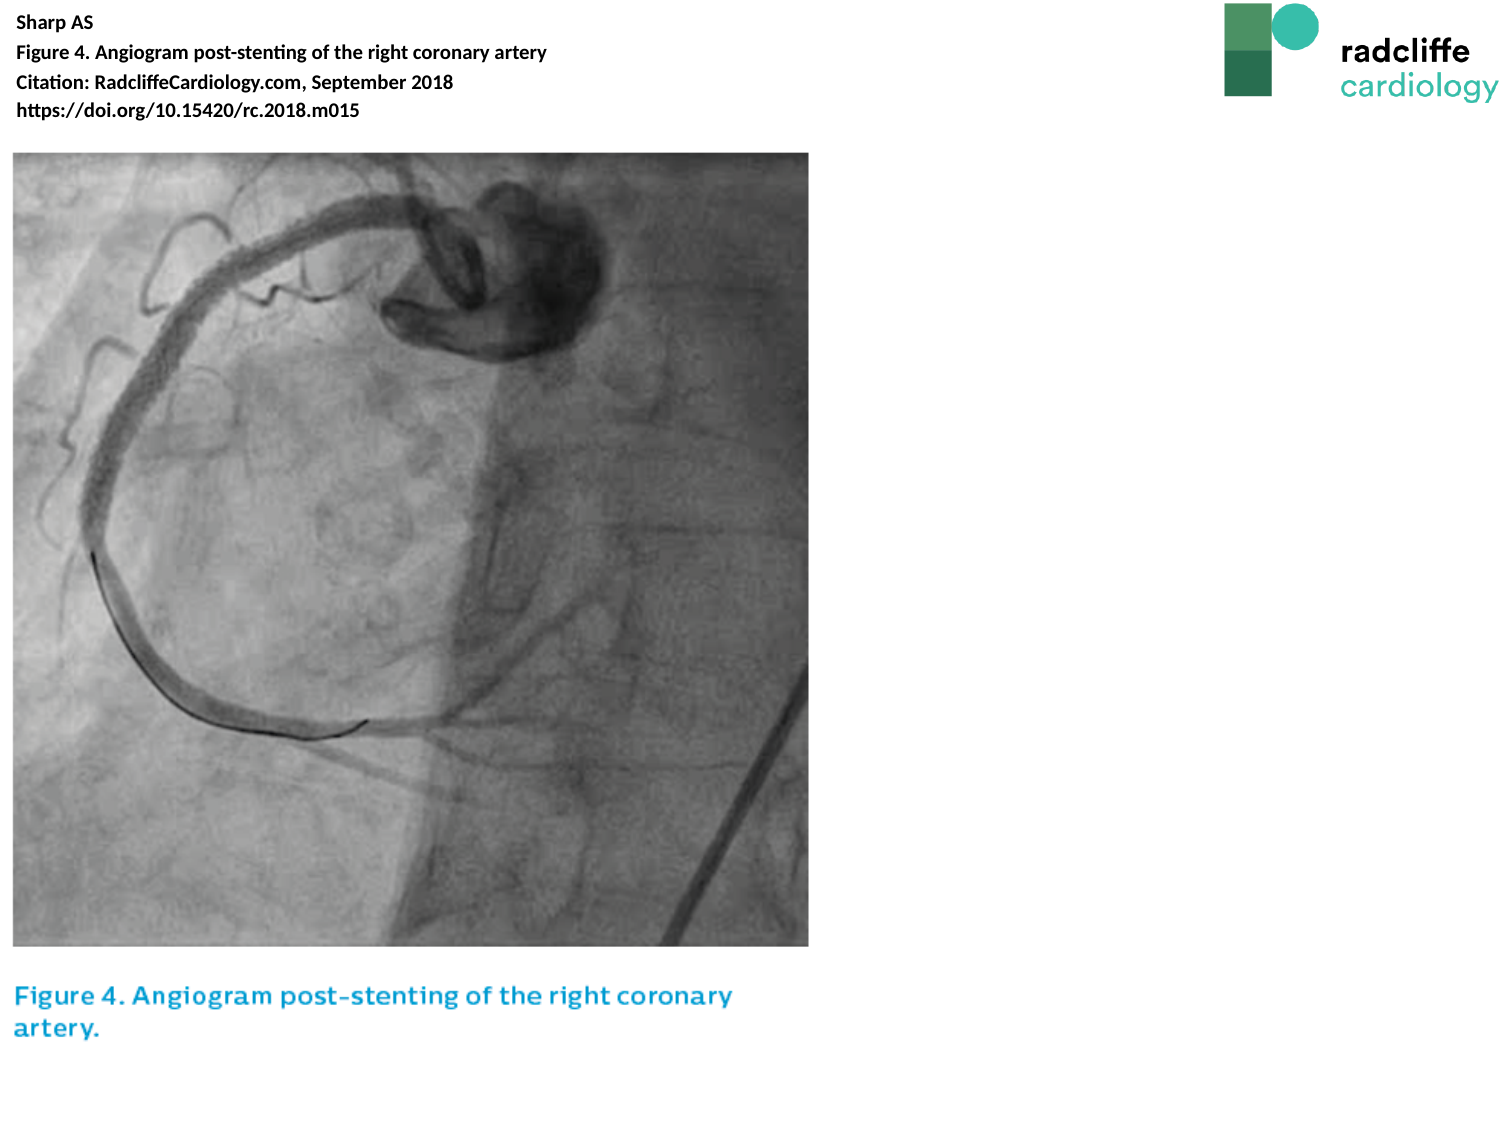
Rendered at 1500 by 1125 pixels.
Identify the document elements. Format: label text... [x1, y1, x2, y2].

text_box https://doi.org/10.15420/rc.2018.m015 [1, 89, 1500, 129]
picture [1224, 1, 1499, 104]
picture [1, 124, 821, 1063]
text_box Figure 4. Angiogram post-stenting of the right coronary artery [1, 31, 1224, 60]
text_box Sharp AS [1, 1, 939, 31]
text_box Citation: RadcliffeCardiology.com, September 2018 [1, 60, 1224, 89]
